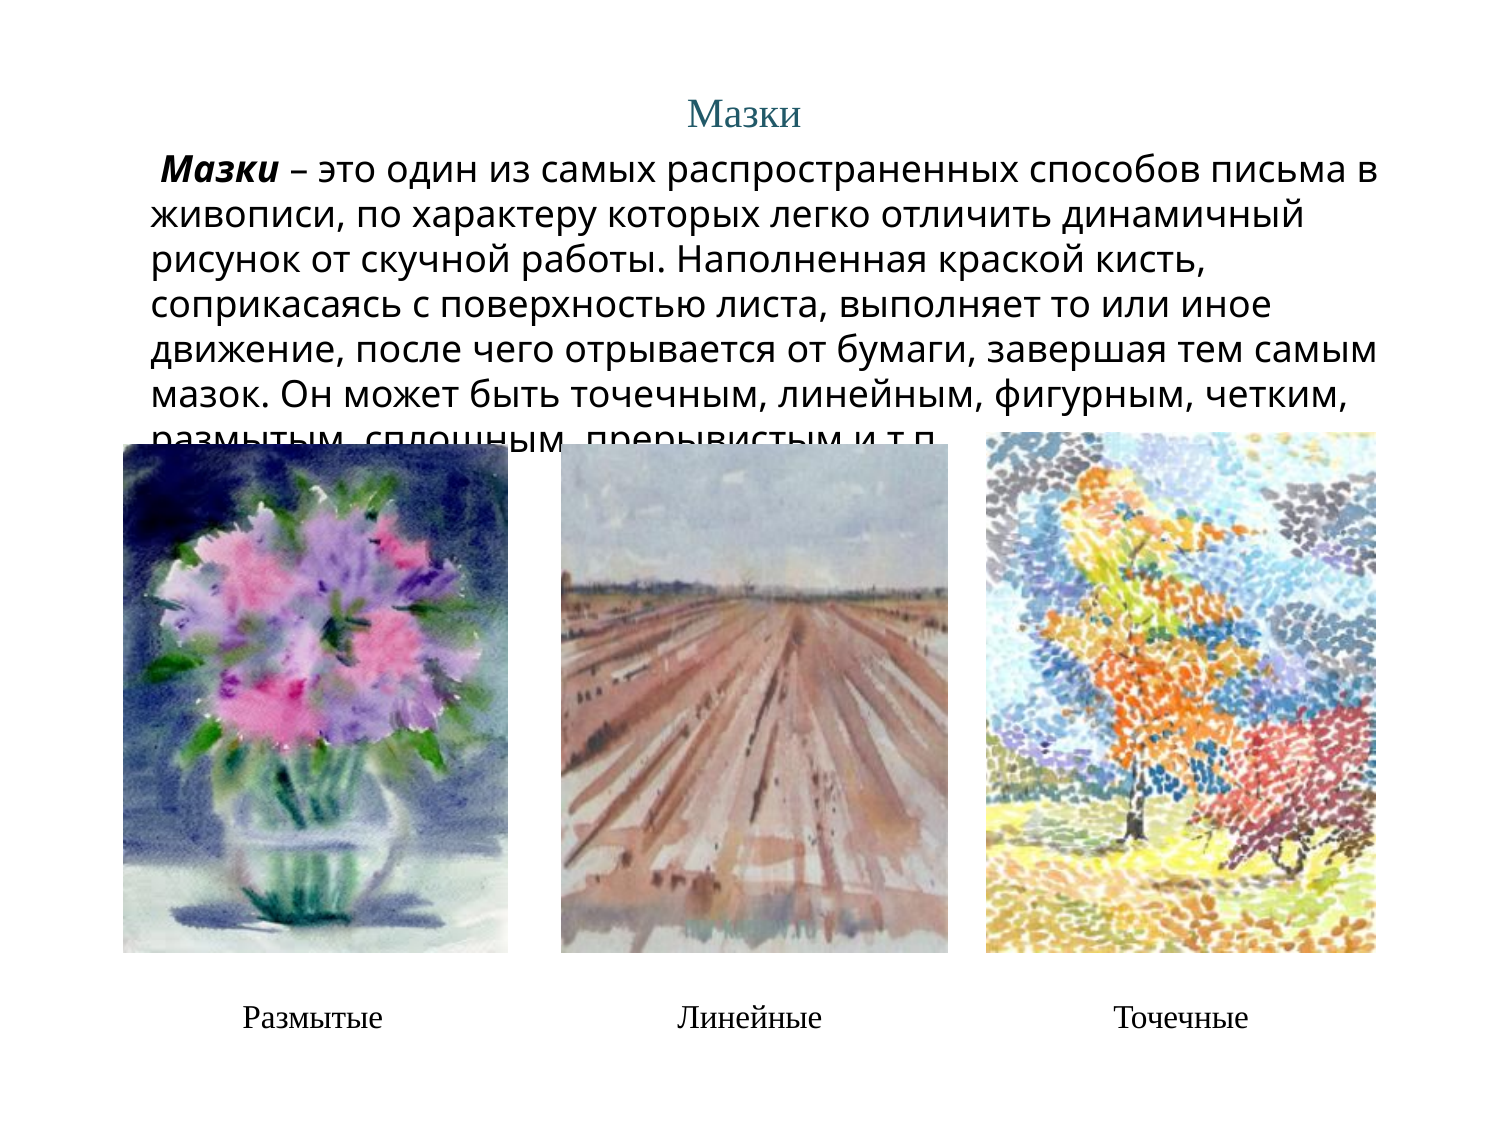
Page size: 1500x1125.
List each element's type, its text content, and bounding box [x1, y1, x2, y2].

picture [985, 432, 1377, 953]
text_box Размытые [123, 987, 502, 1043]
text_box Точечные [986, 987, 1376, 1043]
picture [560, 444, 949, 953]
text_box Мазки [383, 78, 1105, 137]
picture [123, 444, 508, 953]
text_box Линейные [561, 987, 939, 1043]
text_box Мазки – это один из самых распространенных способов письма в живописи, по характеру которых легко отличить динамичный рисунок от скучной работы. Наполненная краской кисть, соприкасаясь с поверхностью листа, выполняет то или иное движение, после чего отрывается от бумаги, завершая тем самым мазок. Он может быть точечным, линейным, фигурным, четким, размытым, сплошным, прерывистым и т.п. [135, 137, 1424, 467]
